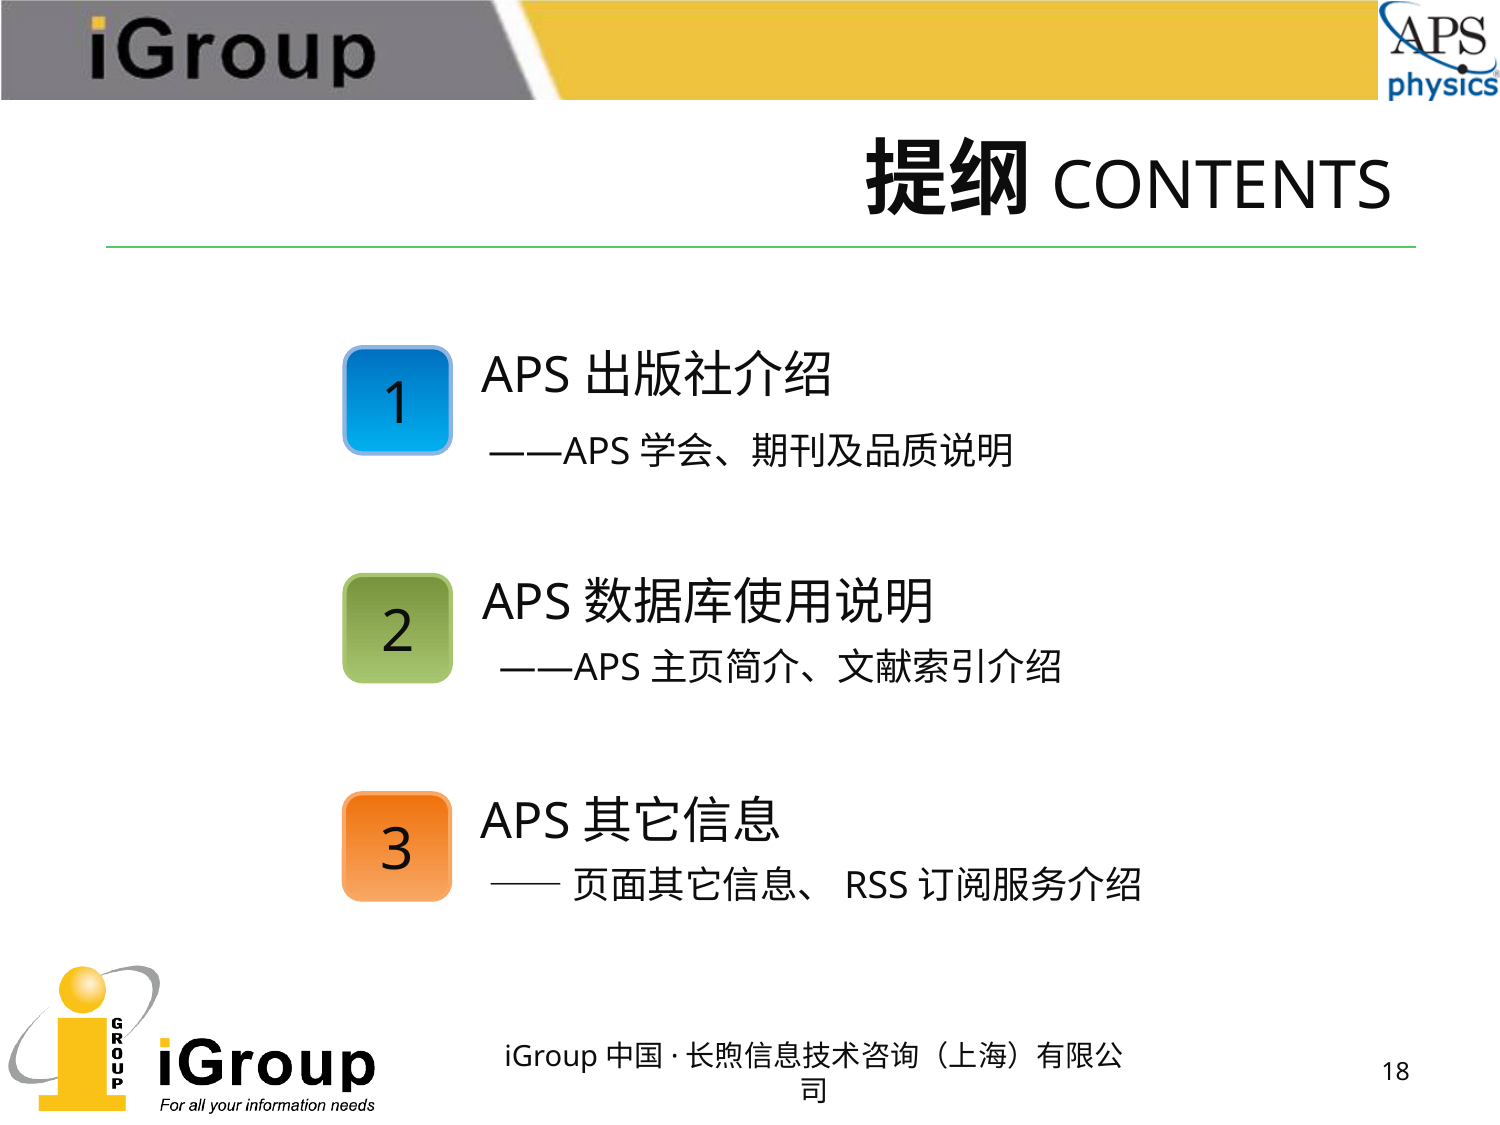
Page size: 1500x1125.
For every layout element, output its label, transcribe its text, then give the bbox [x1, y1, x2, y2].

slide_number 18 [1265, 1042, 1425, 1103]
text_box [344, 562, 1082, 696]
picture [0, 0, 1500, 101]
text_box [344, 334, 1033, 481]
text_box 提纲CONTENTS [58, 117, 1409, 233]
footer iGroup中国·长煦信息技术咨询（上海）有限公司 [480, 1042, 1149, 1103]
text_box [343, 780, 1154, 915]
picture [8, 965, 375, 1114]
